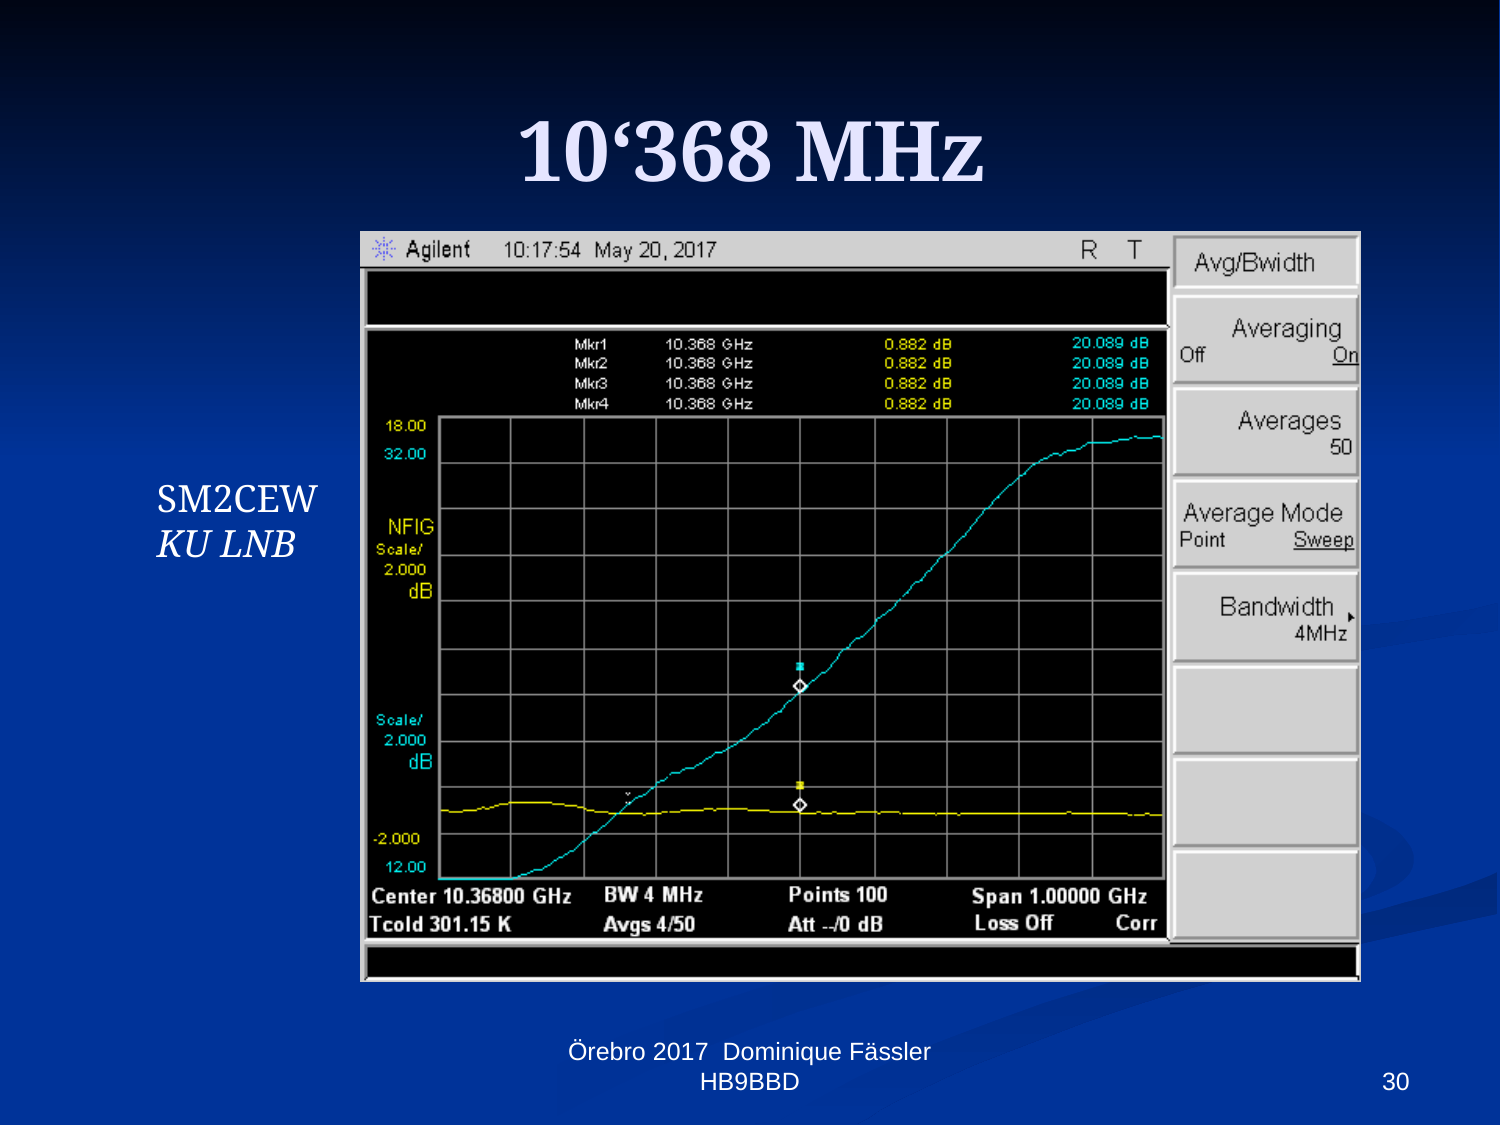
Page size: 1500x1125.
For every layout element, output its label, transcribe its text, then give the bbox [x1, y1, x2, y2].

slide_number 30 [1074, 1024, 1426, 1104]
text_box [81, 257, 1432, 1001]
picture [359, 231, 1361, 982]
title 10‘368 MHz [76, 54, 1427, 243]
list [74, 262, 1426, 1006]
footer Örebro 2017 Dominique Fässler HB9BBD [512, 1024, 988, 1104]
text_box SM2CEW KU LNB [142, 467, 334, 573]
